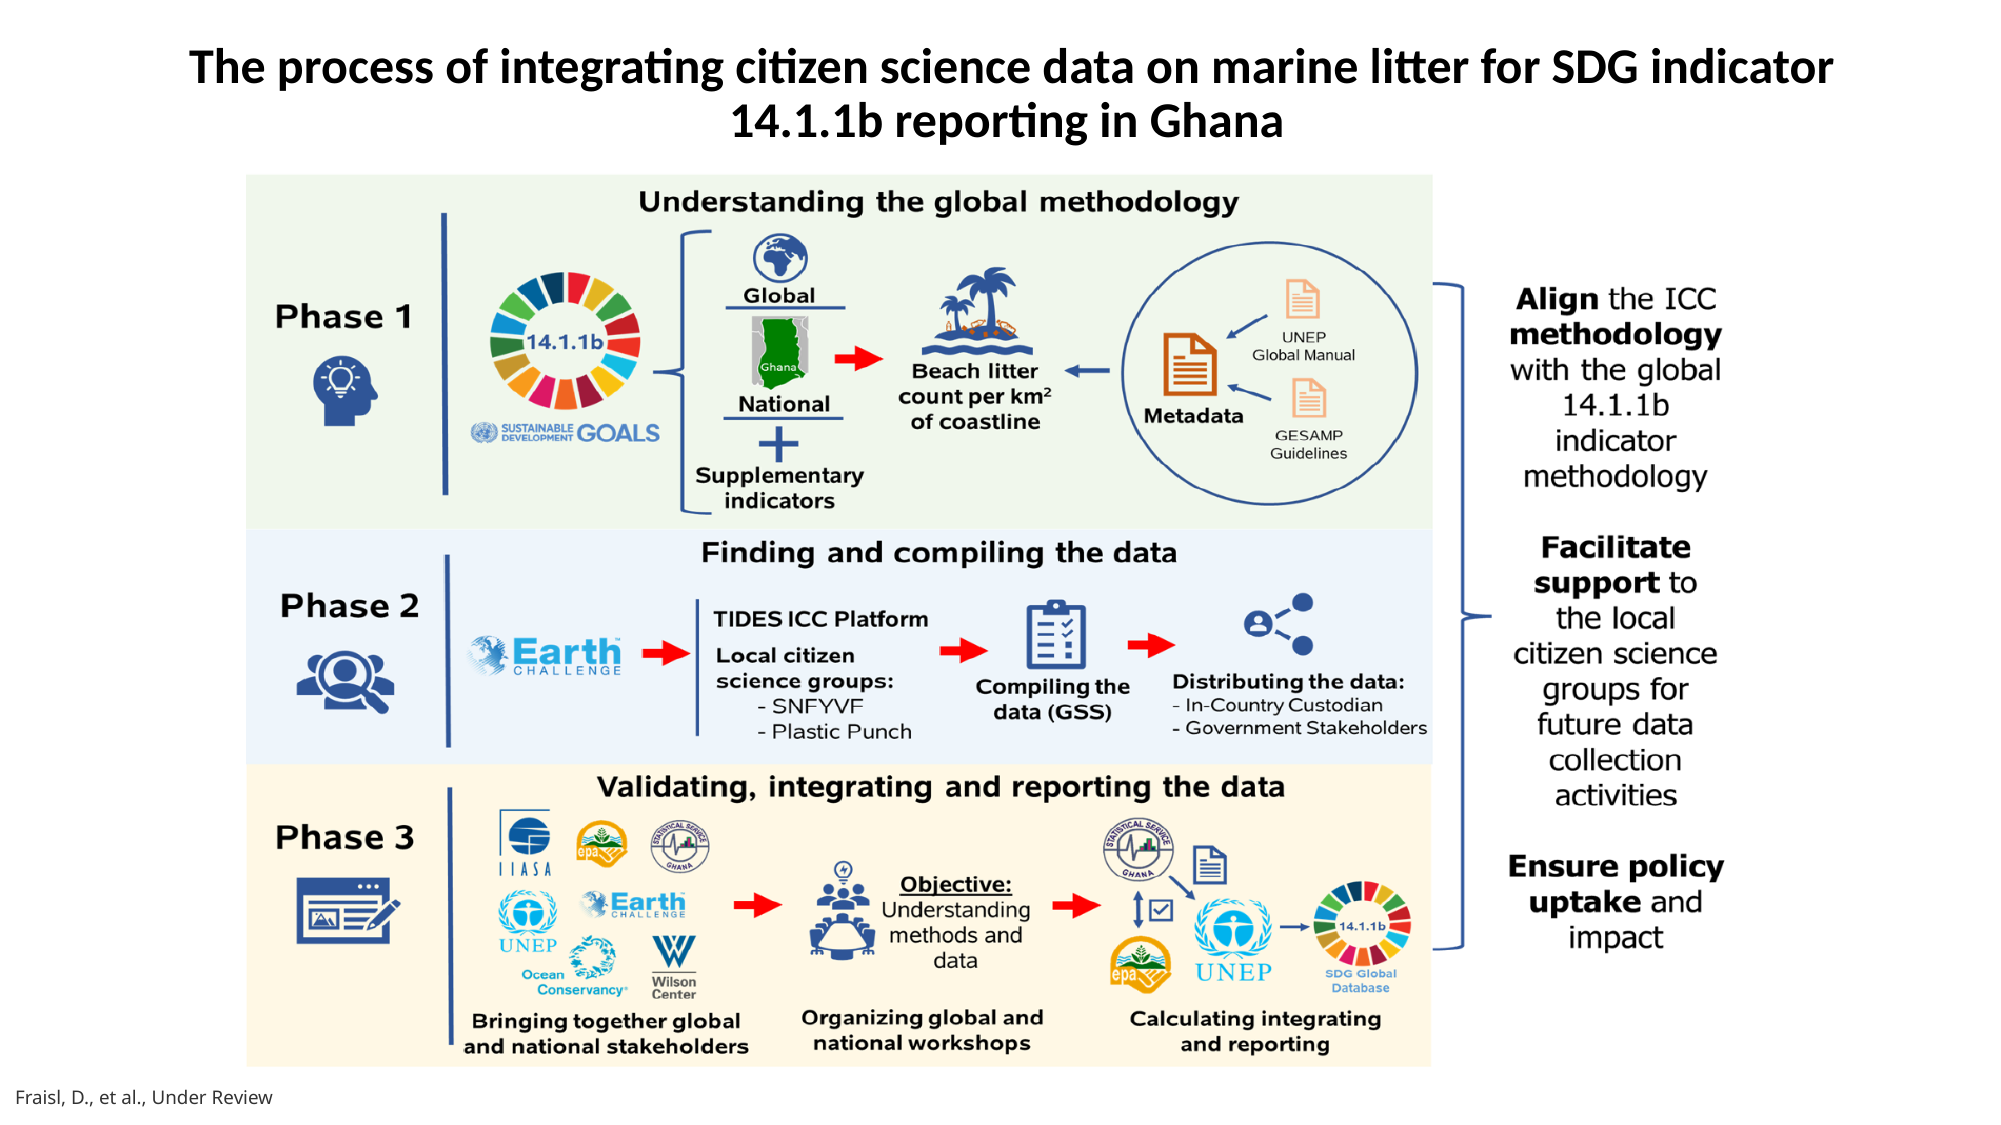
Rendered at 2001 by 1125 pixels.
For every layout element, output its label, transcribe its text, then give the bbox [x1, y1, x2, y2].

title The process of integrating citizen science data on marine litter for SDG indicator 14.1.1b reporting in Ghana [150, 22, 1875, 166]
picture [246, 173, 1754, 1071]
text_box Fraisl, D., et al., Under Review [0, 1078, 310, 1117]
